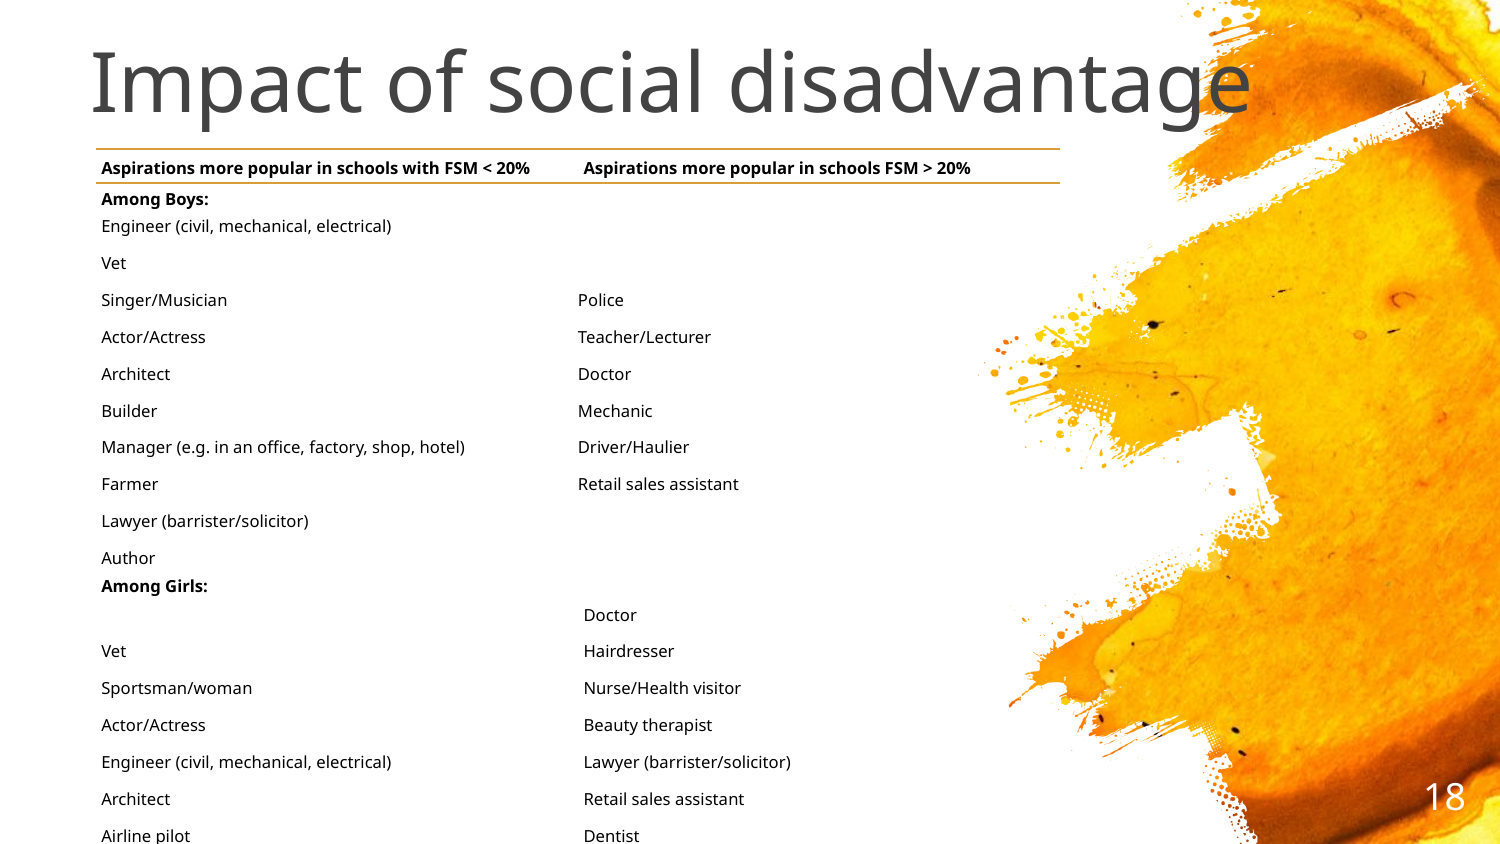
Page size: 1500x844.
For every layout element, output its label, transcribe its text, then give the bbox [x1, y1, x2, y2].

table_cell Among Boys: [96, 184, 1060, 211]
table_header Aspirations more popular in schools with FSM < 20% [96, 150, 578, 182]
slide_number 18 [1391, 766, 1482, 832]
table_header Aspirations more popular in schools FSM > 20% [578, 150, 1060, 182]
table_cell Vet Sportsman/woman Actor/Actress Engineer (civil, mechanical, electrical) Architect Airline pilot [96, 600, 578, 844]
table_cell Among Girls: [96, 569, 1060, 600]
table_cell Police Teacher/Lecturer Doctor Mechanic Driver/Haulier Retail sales assistant [578, 211, 1060, 569]
title Impact of social disadvantage [75, 123, 1323, 265]
table_cell Engineer (civil, mechanical, electrical) Vet Singer/Musician Actor/Actress Architect Builder Manager (e.g. in an office, factory, shop, hotel) Farmer Lawyer (barrister/solicitor) Author [96, 211, 578, 569]
picture [0, 0, 1500, 844]
table_cell Doctor Hairdresser Nurse/Health visitor Beauty therapist Lawyer (barrister/solicitor) Retail sales assistant Dentist Army/Navy/Airforce/Firefighter [578, 600, 1060, 844]
